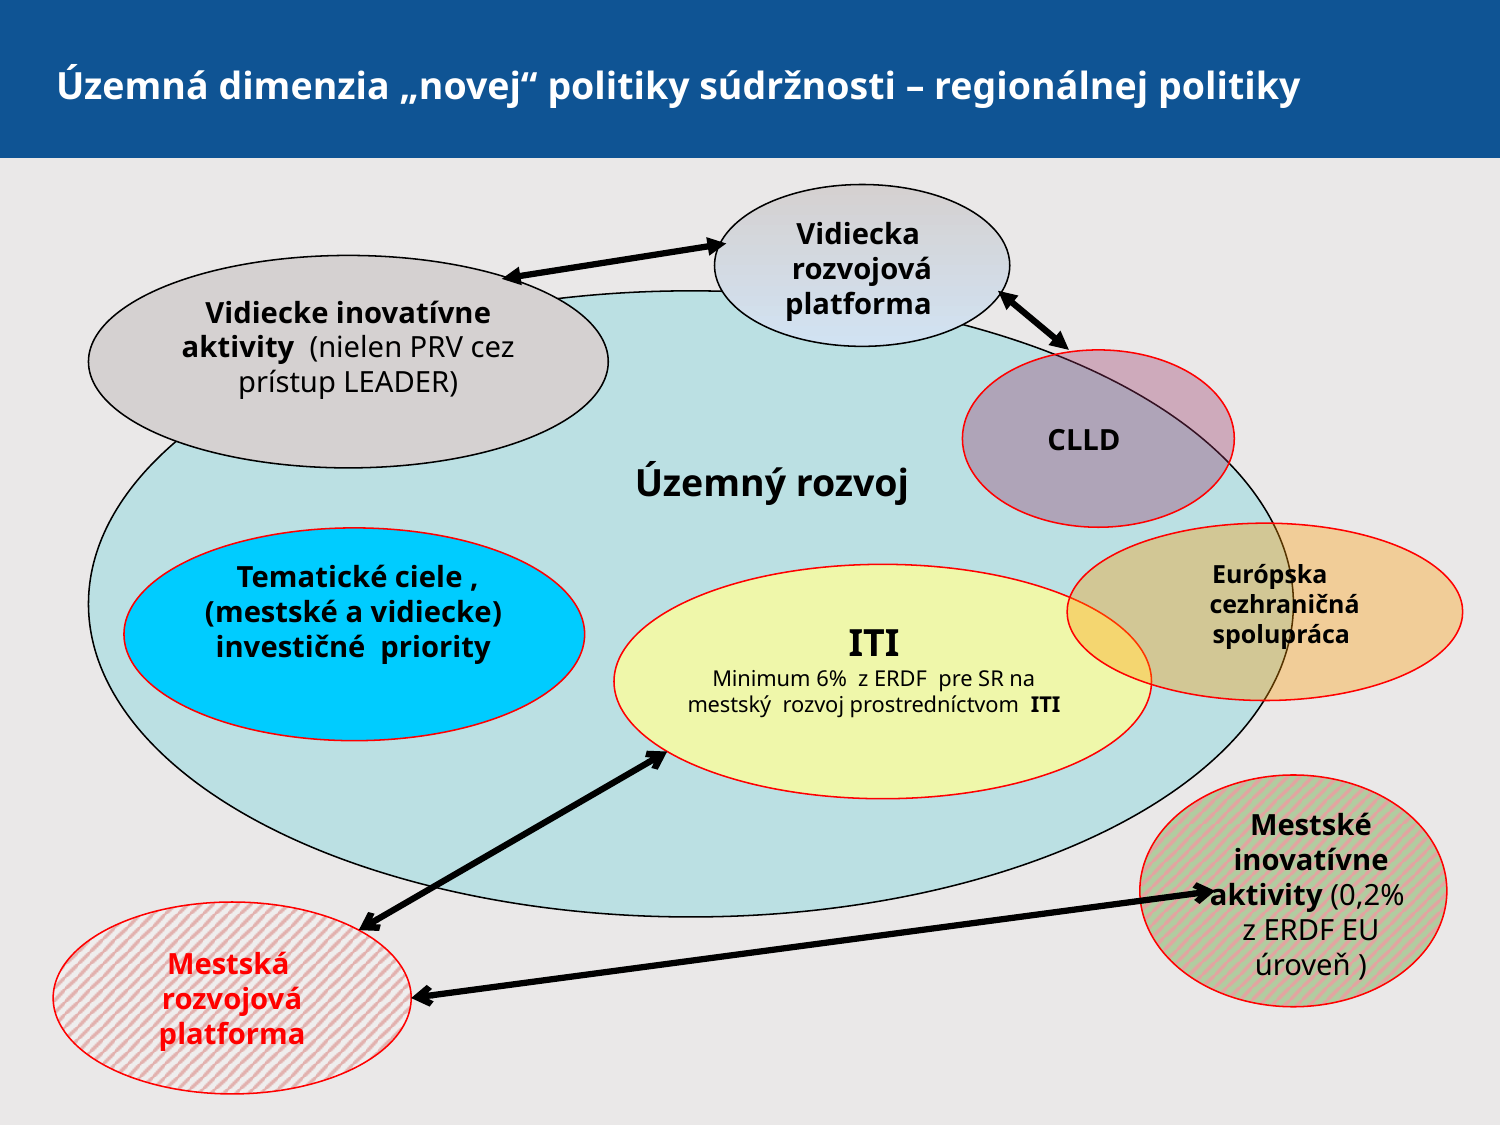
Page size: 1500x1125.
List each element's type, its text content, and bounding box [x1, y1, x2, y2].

text_box [1436, 848, 1447, 934]
text_box Tematické ciele , (mestské a vidiecke) investičné priority [147, 550, 538, 671]
text_box Európska cezhraničná spolupráca [1139, 550, 1400, 656]
text_box [123, 570, 585, 741]
text_box Mestská rozvojová platforma [53, 902, 411, 1094]
text_box [1211, 989, 1376, 1007]
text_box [358, 751, 668, 931]
text_box [613, 619, 1152, 799]
text_box Vidiecke inovatívne aktivity (nielen PRV cez prístup LEADER) [88, 255, 609, 468]
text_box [997, 290, 1070, 350]
text_box [1201, 774, 1386, 798]
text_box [501, 243, 727, 280]
text_box [671, 685, 1264, 889]
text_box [410, 890, 1140, 999]
text_box Vidiecka rozvojová platforma [719, 184, 1010, 347]
text_box Územná dimenzia „novej“ politiky súdržnosti – regionálnej politiky [41, 54, 1500, 115]
text_box Mestské inovatívne aktivity (0,2% z ERDF EU úroveň ) [1187, 798, 1436, 989]
text_box [213, 527, 495, 550]
text_box Územný rozvoj [419, 361, 1029, 512]
text_box [668, 564, 1069, 611]
text_box [559, 290, 1038, 361]
text_box CLLD [962, 349, 1235, 528]
text_box [1139, 807, 1187, 897]
text_box [1145, 898, 1187, 975]
text_box [88, 442, 1273, 864]
text_box ITI Minimum 6% z ERDF pre SR na mestský rozvoj prostredníctvom ITI [655, 611, 1093, 725]
text_box [1067, 523, 1463, 701]
